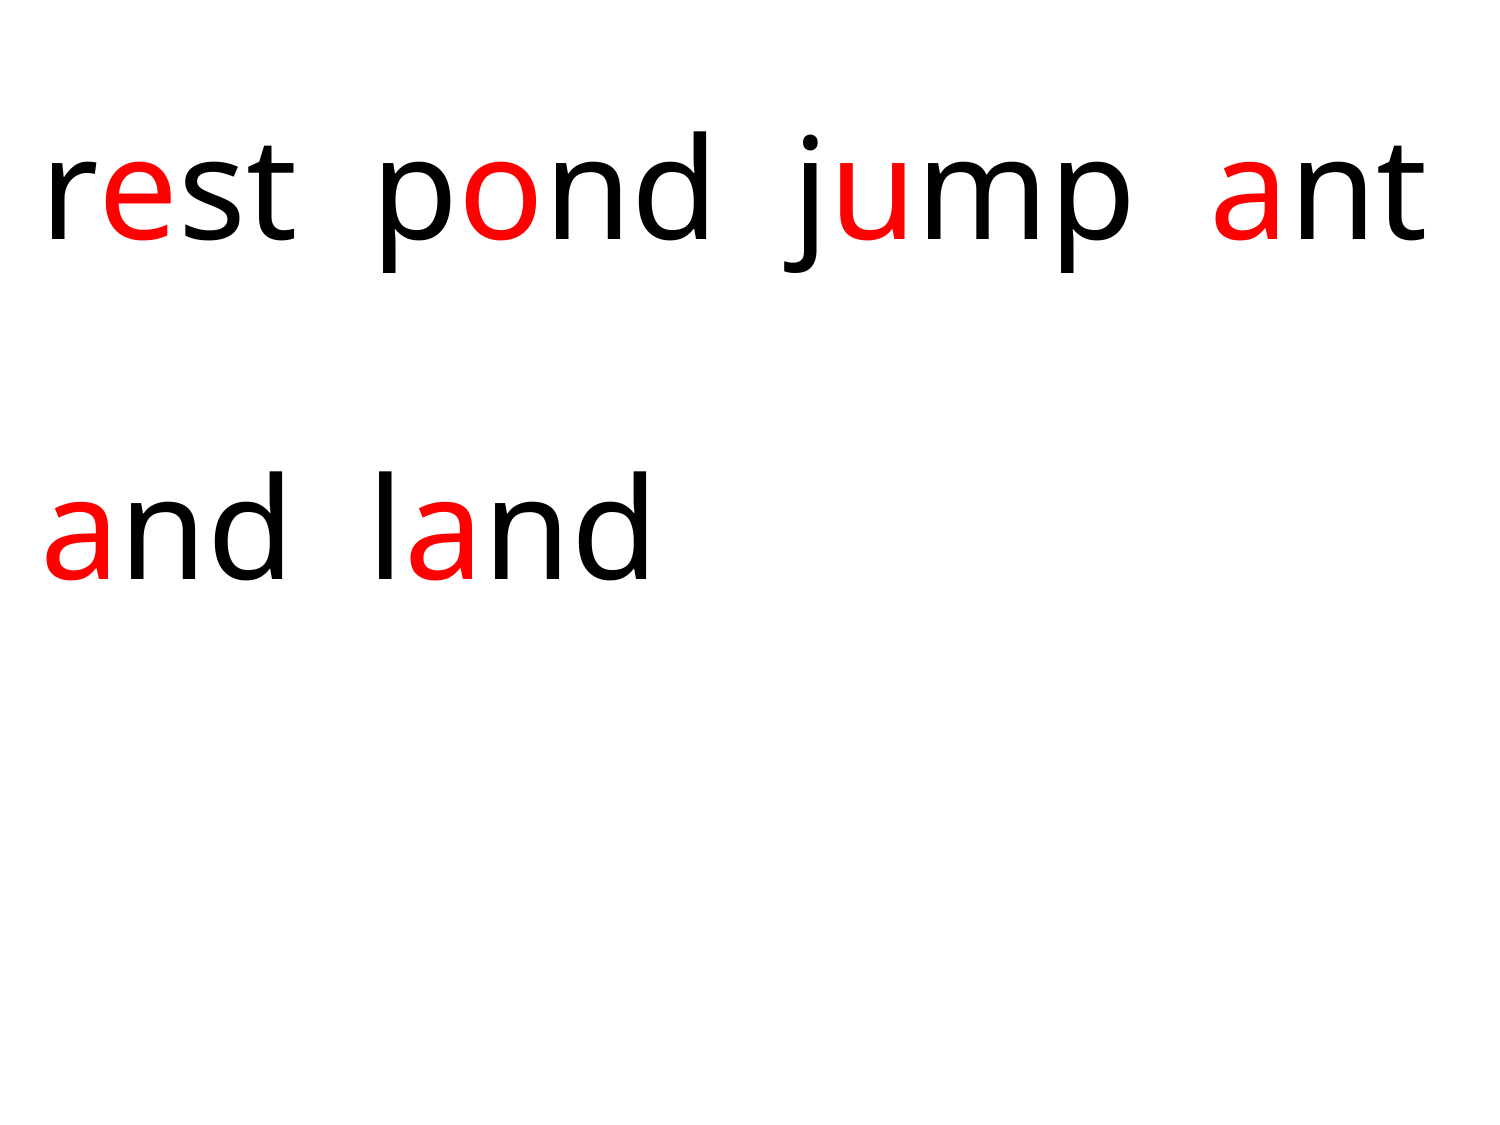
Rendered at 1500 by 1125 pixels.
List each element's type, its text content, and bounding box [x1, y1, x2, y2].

text_box rest pond jump ant and land [25, 90, 1486, 616]
